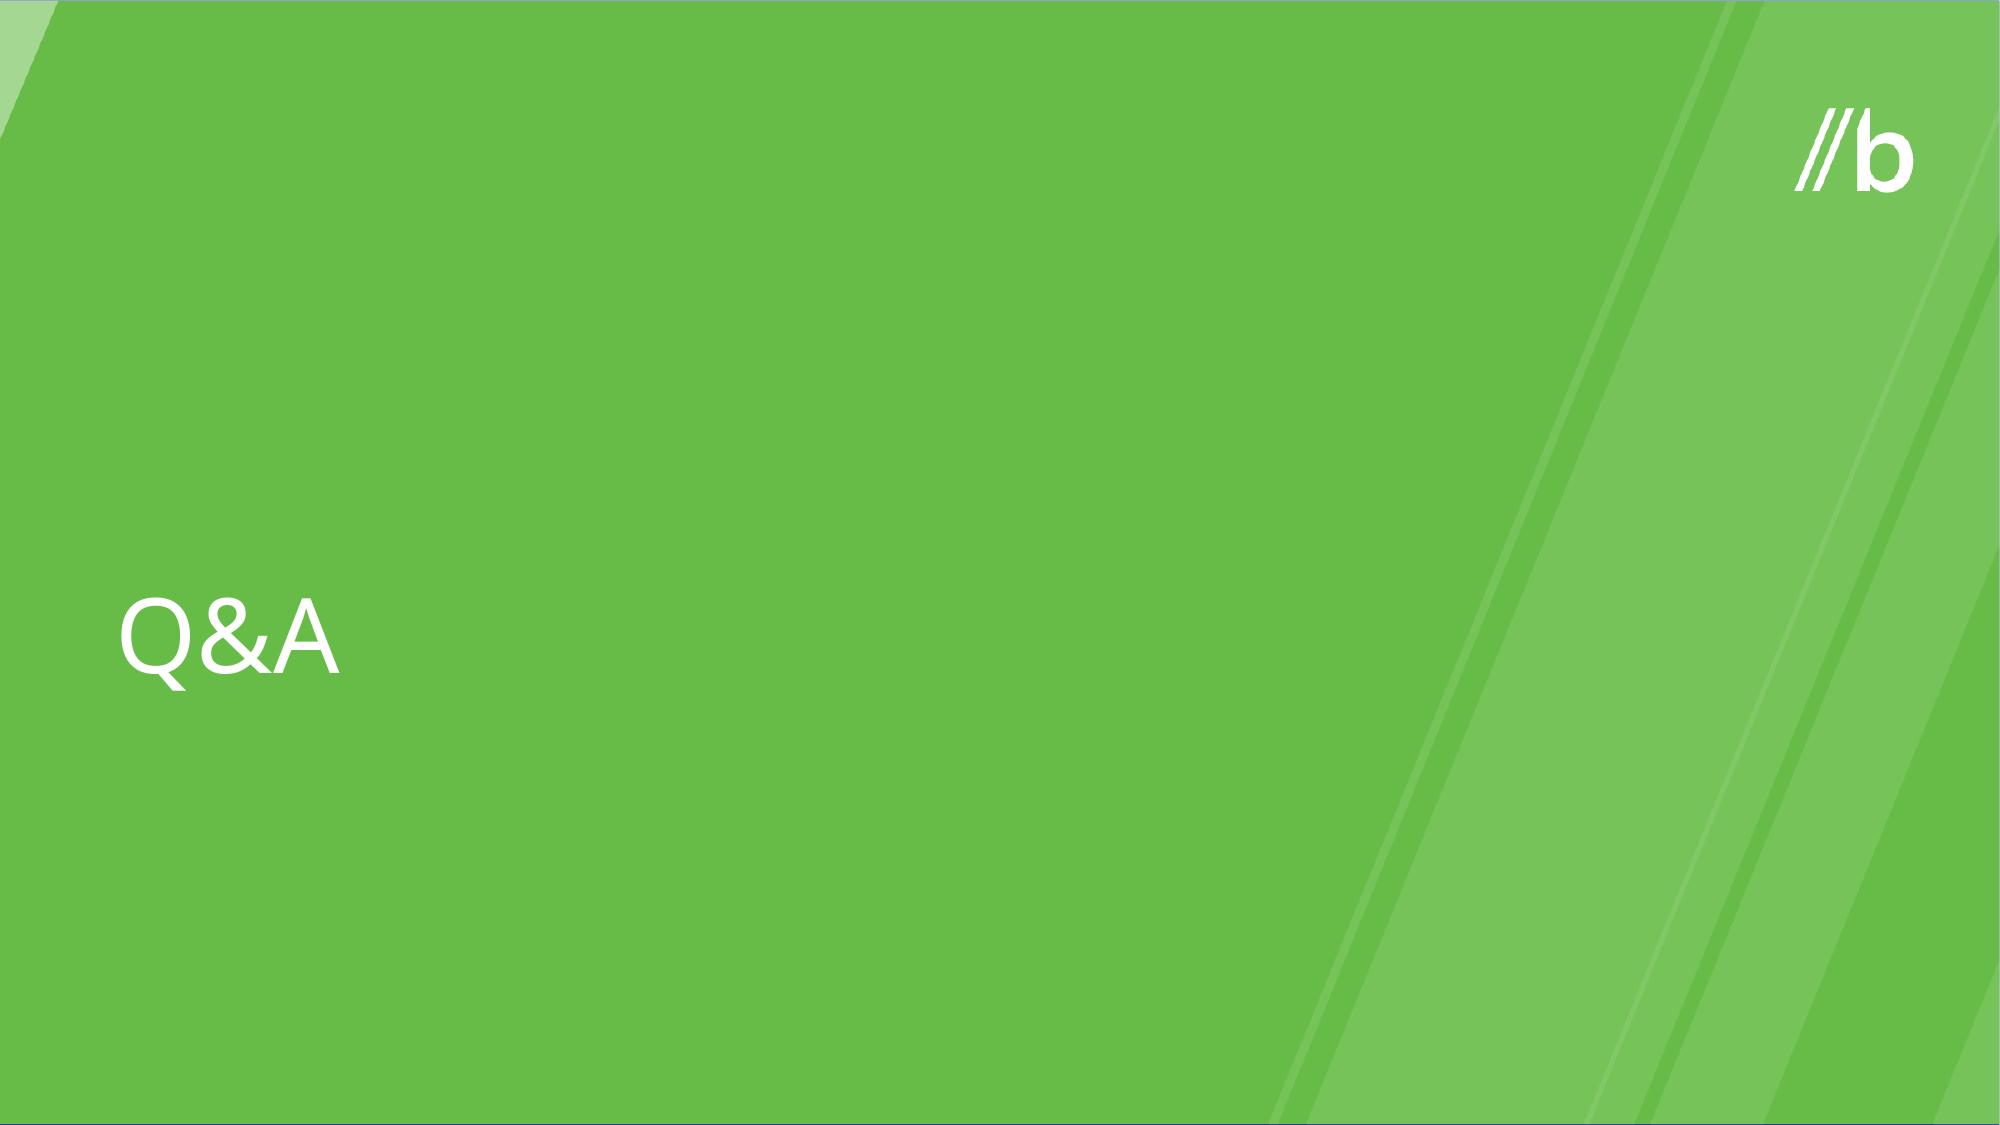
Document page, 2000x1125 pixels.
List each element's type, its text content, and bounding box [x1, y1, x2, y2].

picture [0, 0, 2000, 1125]
text_box Q&A [100, 562, 1504, 703]
